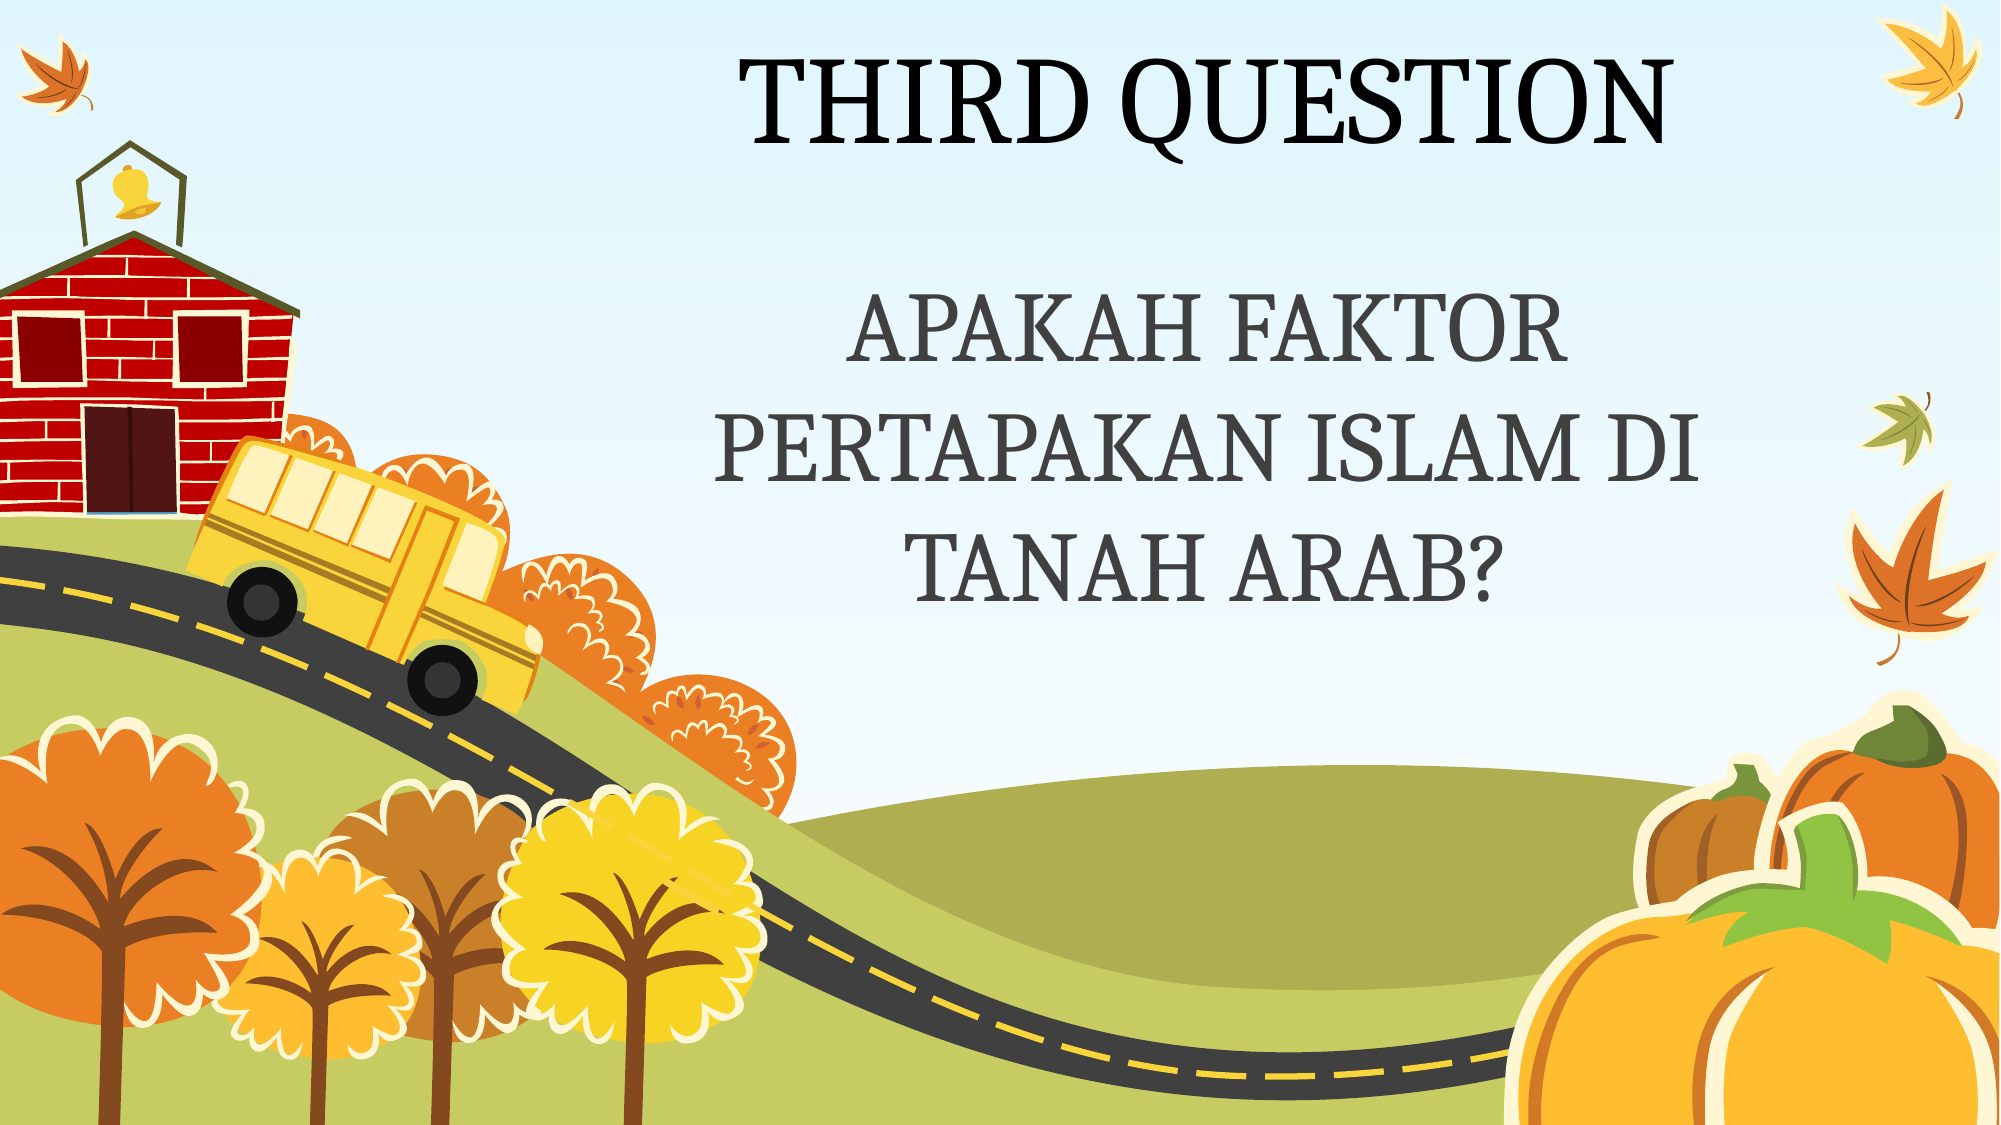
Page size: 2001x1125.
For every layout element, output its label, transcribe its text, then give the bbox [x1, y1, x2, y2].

title THIRD QUESTION [439, 27, 1976, 179]
subtitle APAKAH FAKTOR PERTAPAKAN ISLAM DI TANAH ARAB? [598, 254, 1817, 727]
